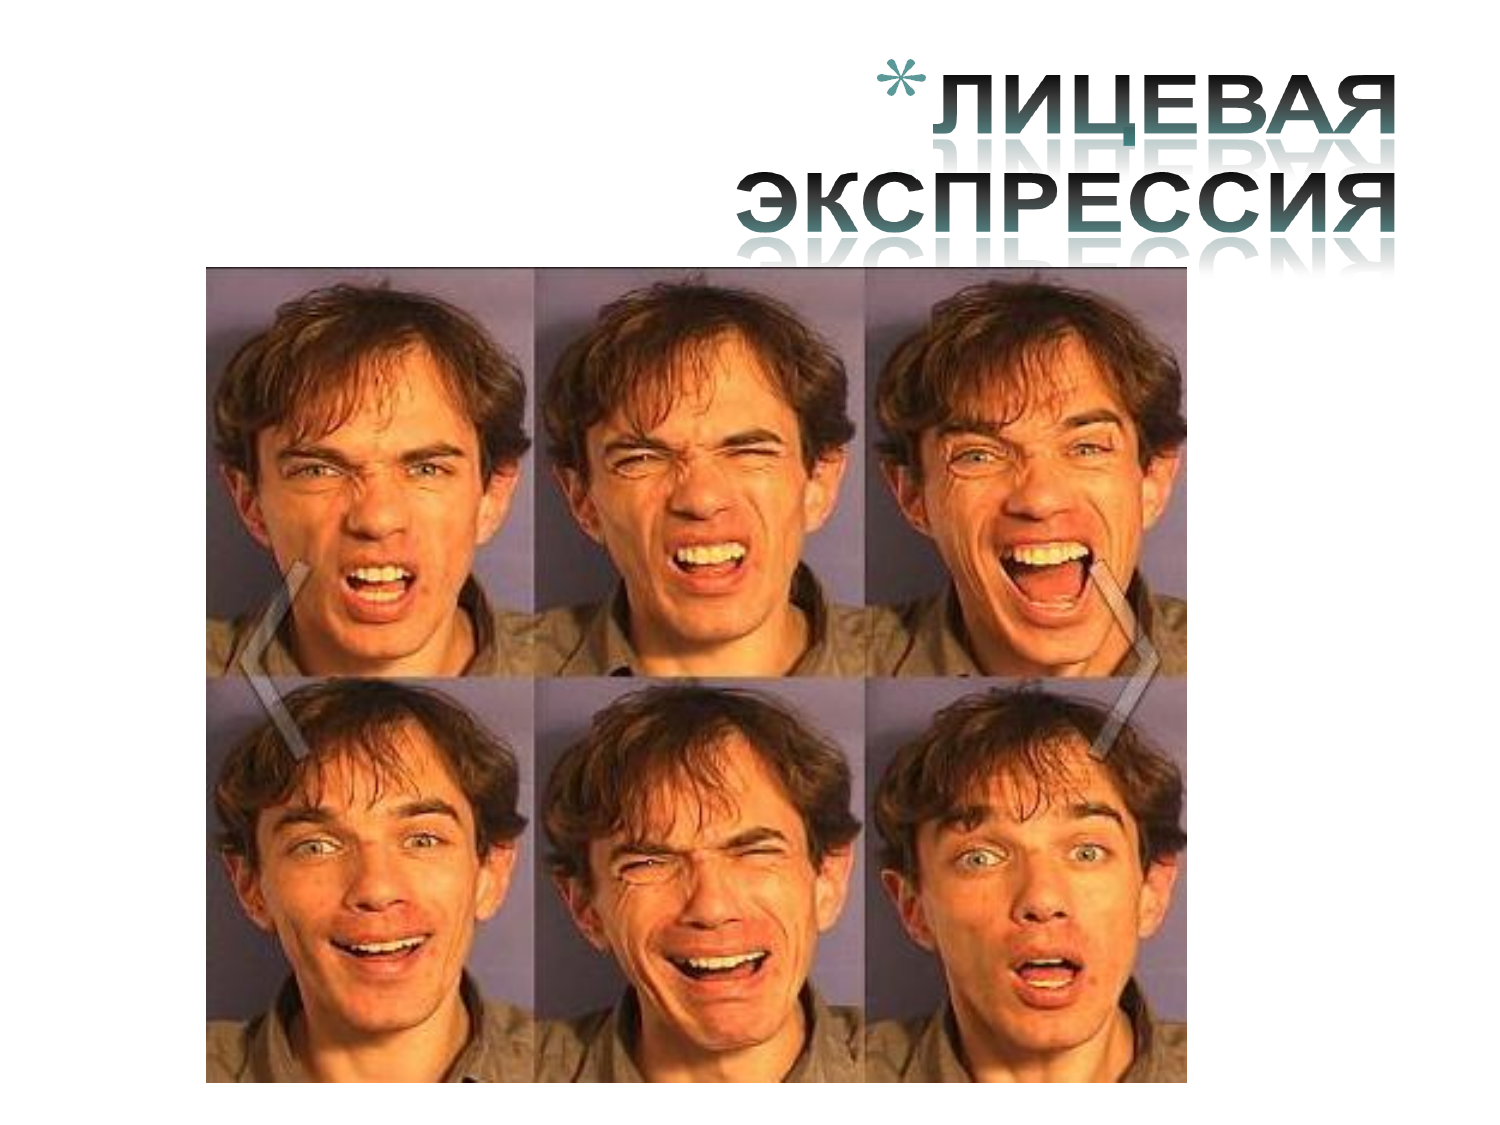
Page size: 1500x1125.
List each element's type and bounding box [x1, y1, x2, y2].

picture [206, 6, 1490, 1083]
